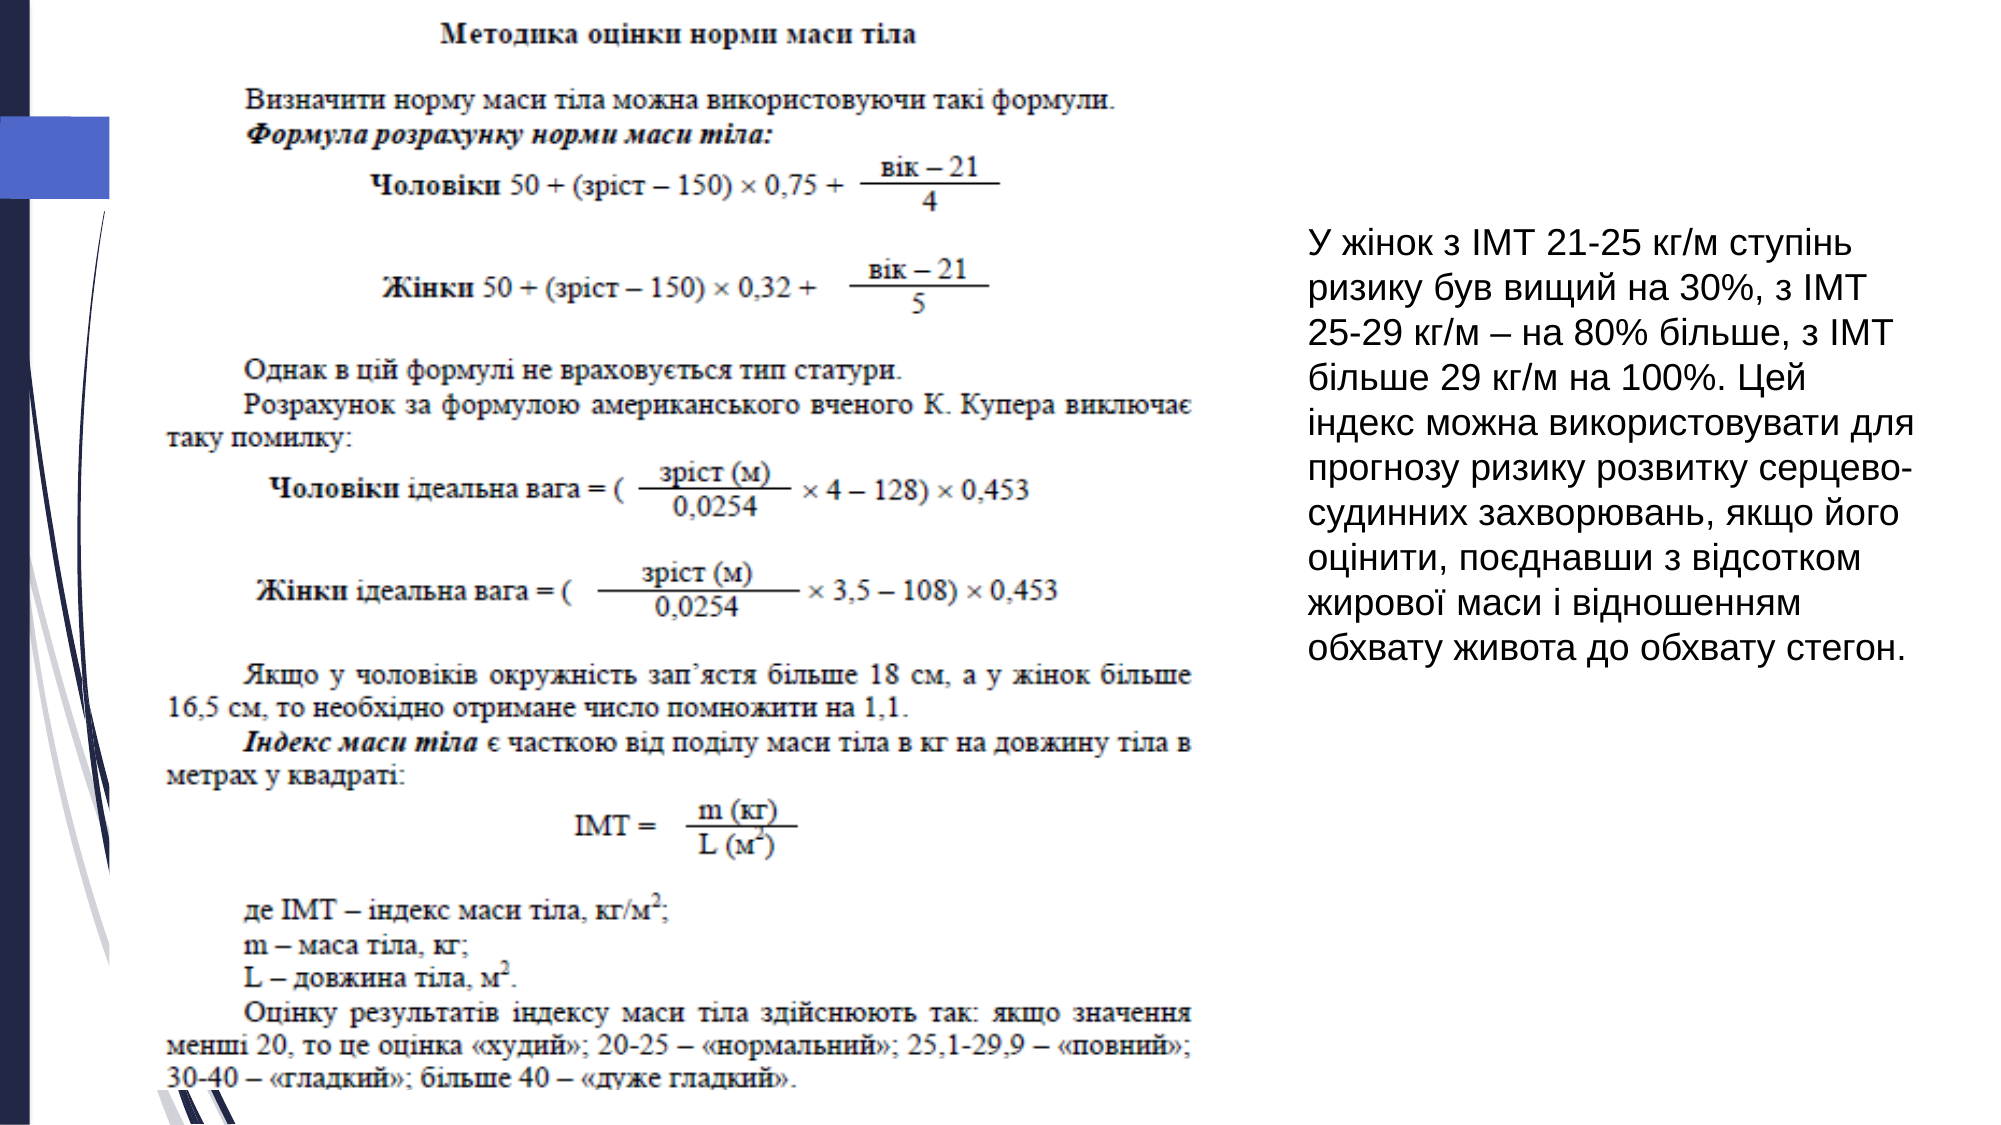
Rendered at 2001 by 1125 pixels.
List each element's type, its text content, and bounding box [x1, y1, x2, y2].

picture [109, 0, 1223, 1091]
text_box У жінок з ІМТ 21-25 кг/м ступінь ризику був вищий на 30%, з ІМТ 25-29 кг/м – на 80% більше, з ІМТ більше 29 кг/м на 100%. Цей індекс можна використовувати для прогнозу ризику розвитку серцево-судинних захворювань, якщо його оцінити, поєднавши з відсотком жирової маси і відношенням обхвату живота до обхвату стегон. [1292, 210, 1934, 676]
